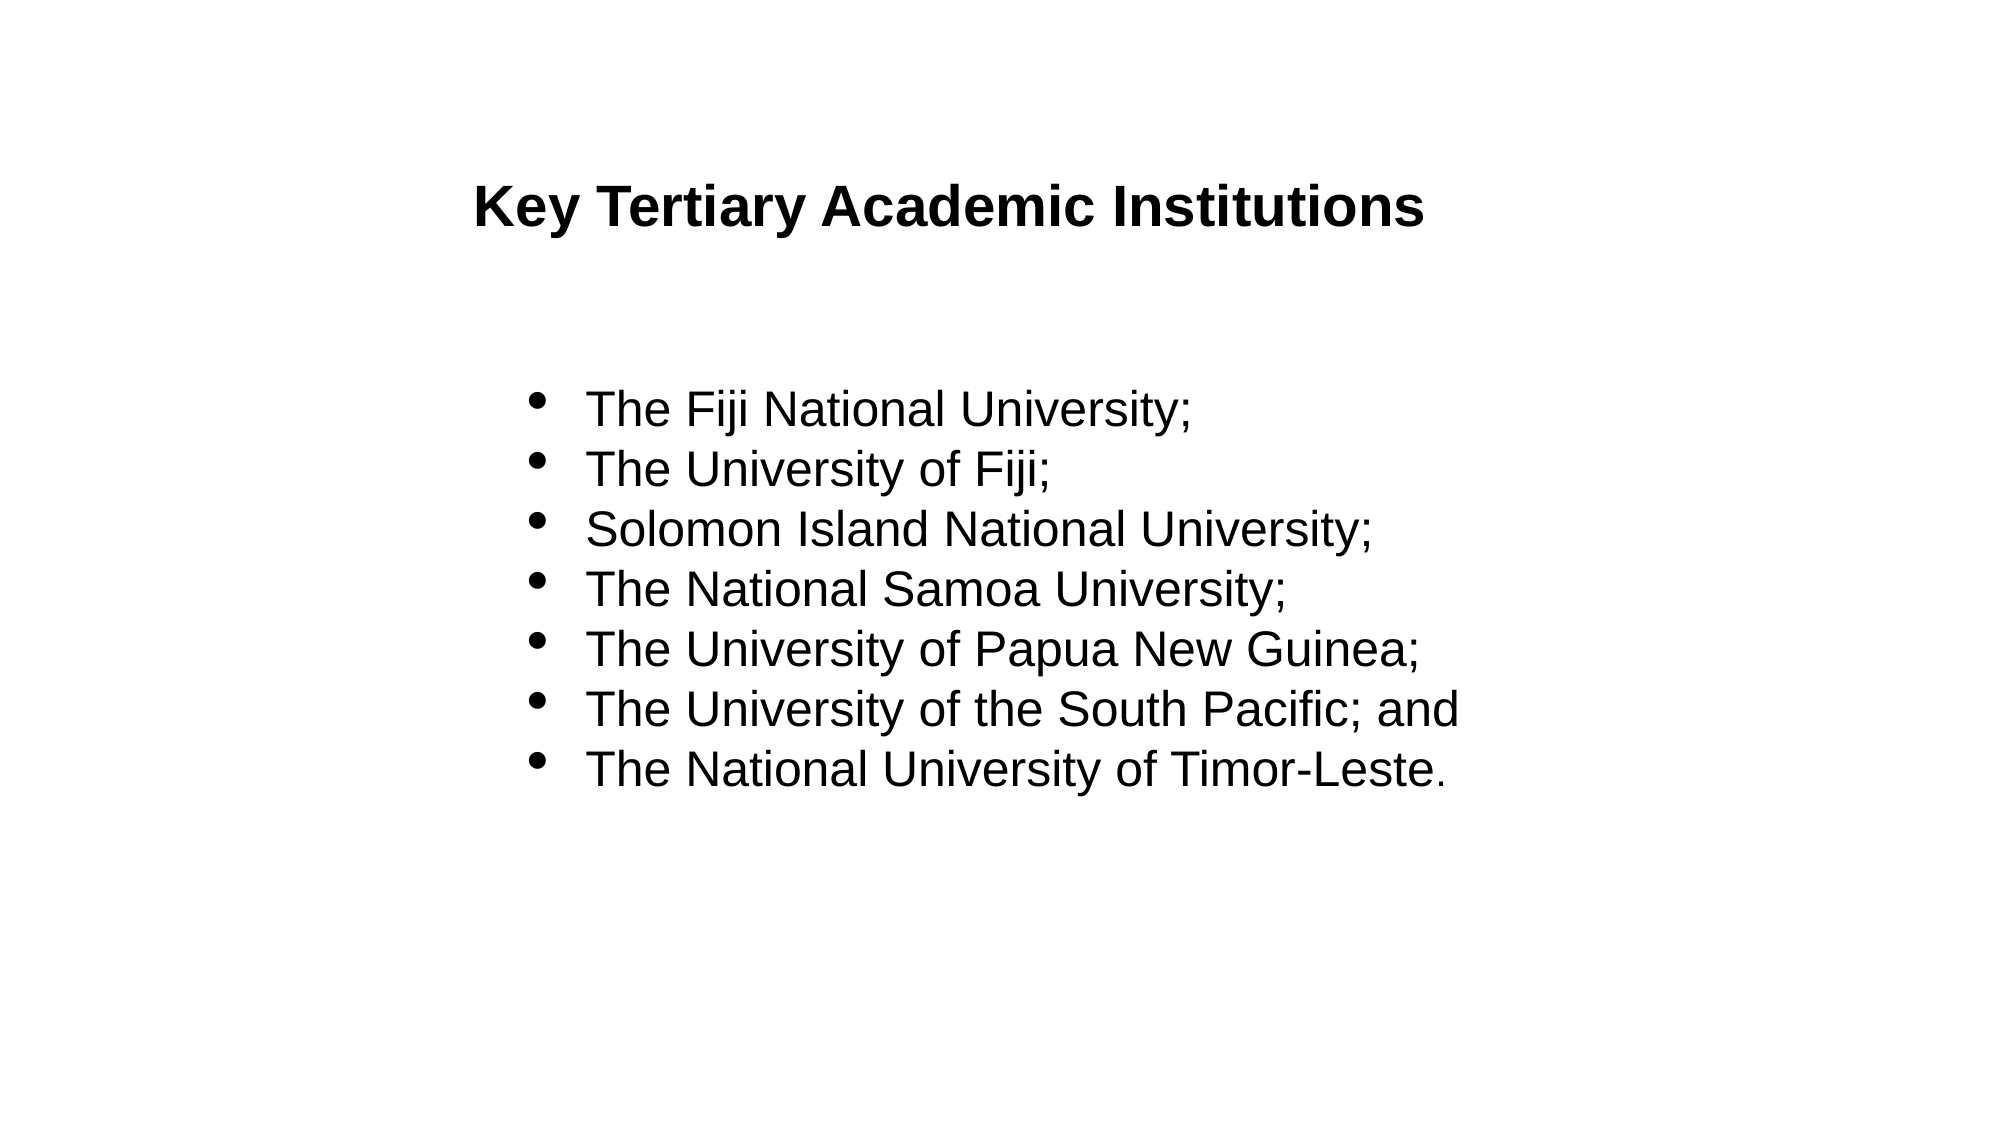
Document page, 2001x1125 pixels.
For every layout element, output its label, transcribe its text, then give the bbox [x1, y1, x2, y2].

text_box Key Tertiary Academic Institutions [459, 150, 1460, 292]
text_box The Fiji National University; The University of Fiji; Solomon Island National University; The National Samoa University; The University of Papua New Guinea; The University of the South Pacific; and The National University of Timor-Leste. [514, 322, 1560, 850]
